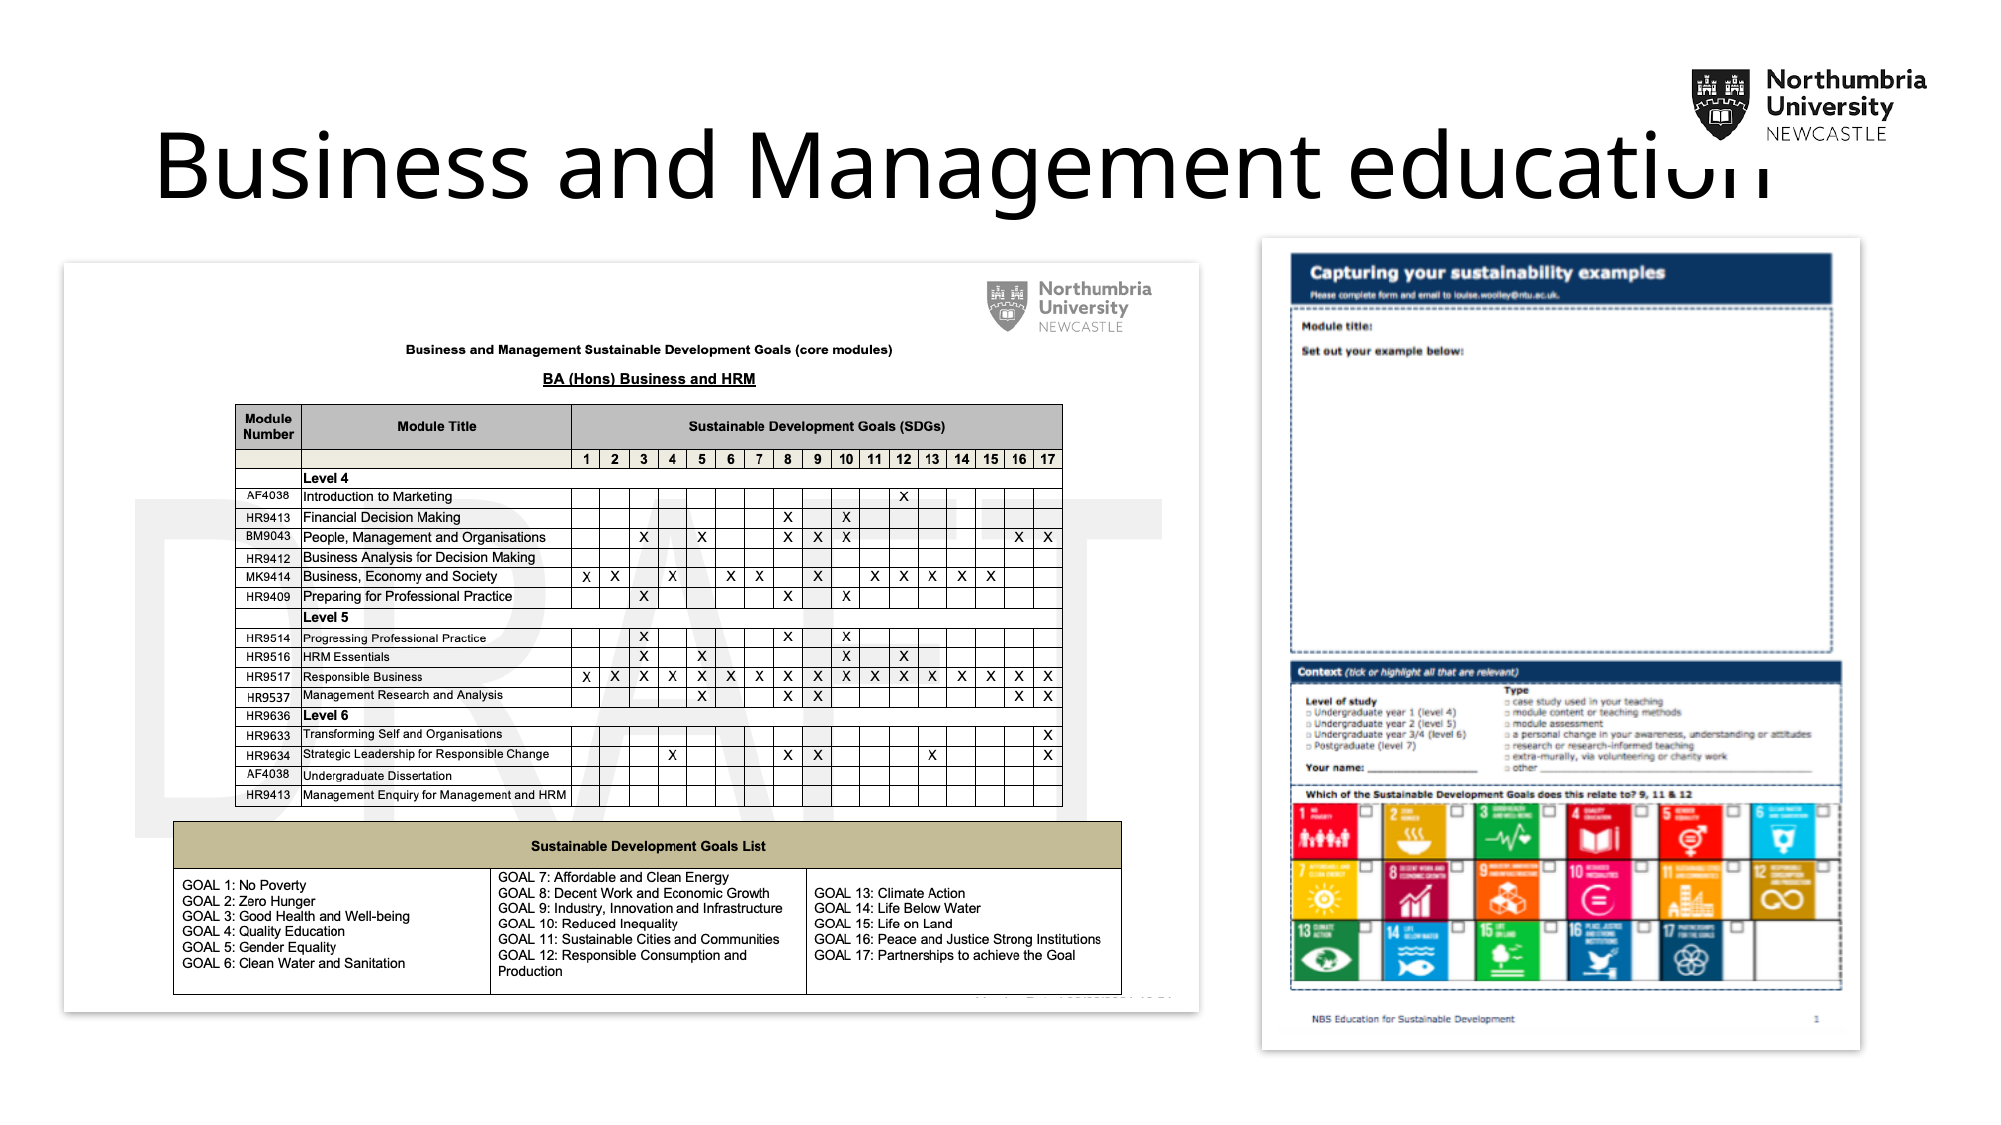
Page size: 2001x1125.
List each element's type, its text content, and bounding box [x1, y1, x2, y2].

title Business and Management education [137, 59, 1863, 278]
picture [78, 277, 1185, 998]
picture [1276, 252, 1846, 1036]
picture [1663, 40, 1955, 169]
